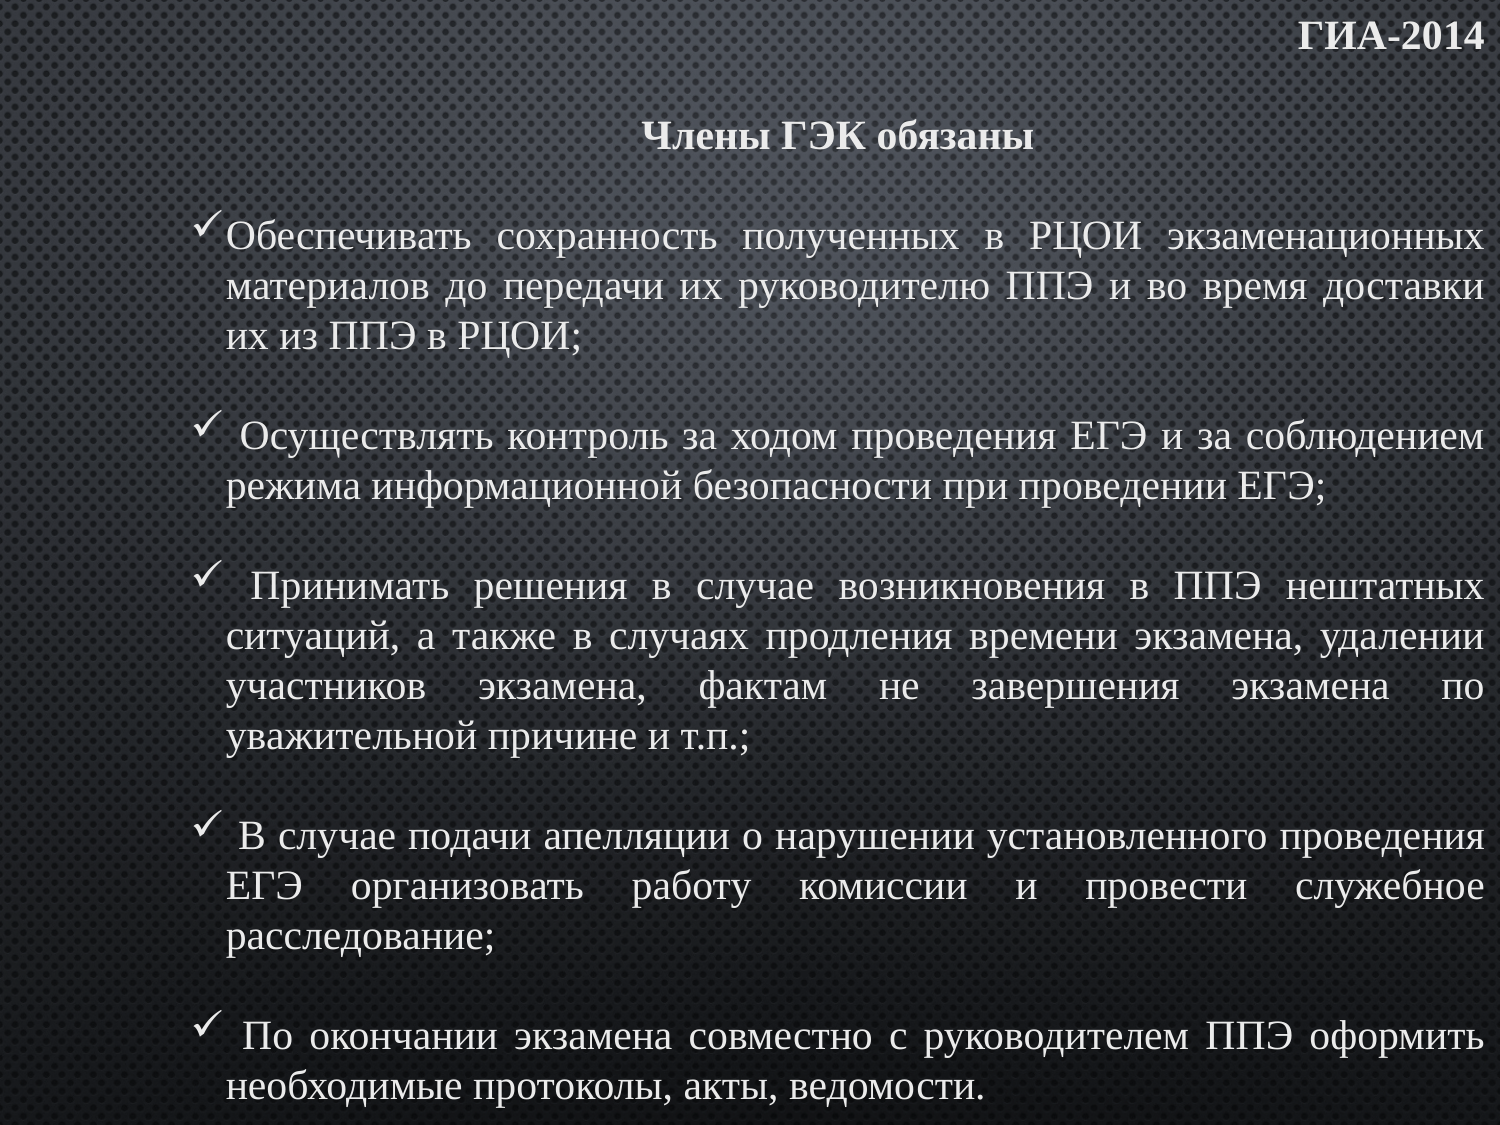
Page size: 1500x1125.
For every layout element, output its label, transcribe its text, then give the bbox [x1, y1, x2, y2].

text_box Члены ГЭК обязаны Обеспечивать сохранность полученных в РЦОИ экзаменационных материалов до передачи их руководителю ППЭ и во время доставки их из ППЭ в РЦОИ; Осуществлять контроль за ходом проведения ЕГЭ и за соблюдением режима информационной безопасности при проведении ЕГЭ; Принимать решения в случае возникновения в ППЭ нештатных ситуаций, а также в случаях продления времени экзамена, удалении участников экзамена, фактам не завершения экзамена по уважительной причине и т.п.; В случае подачи апелляции о нарушении установленного проведения ЕГЭ организовать работу комиссии и провести служебное расследование; По окончании экзамена совместно с руководителем ППЭ оформить необходимые протоколы, акты, ведомости. [175, 100, 1500, 1116]
text_box ГИА-2014 [1124, 0, 1500, 71]
